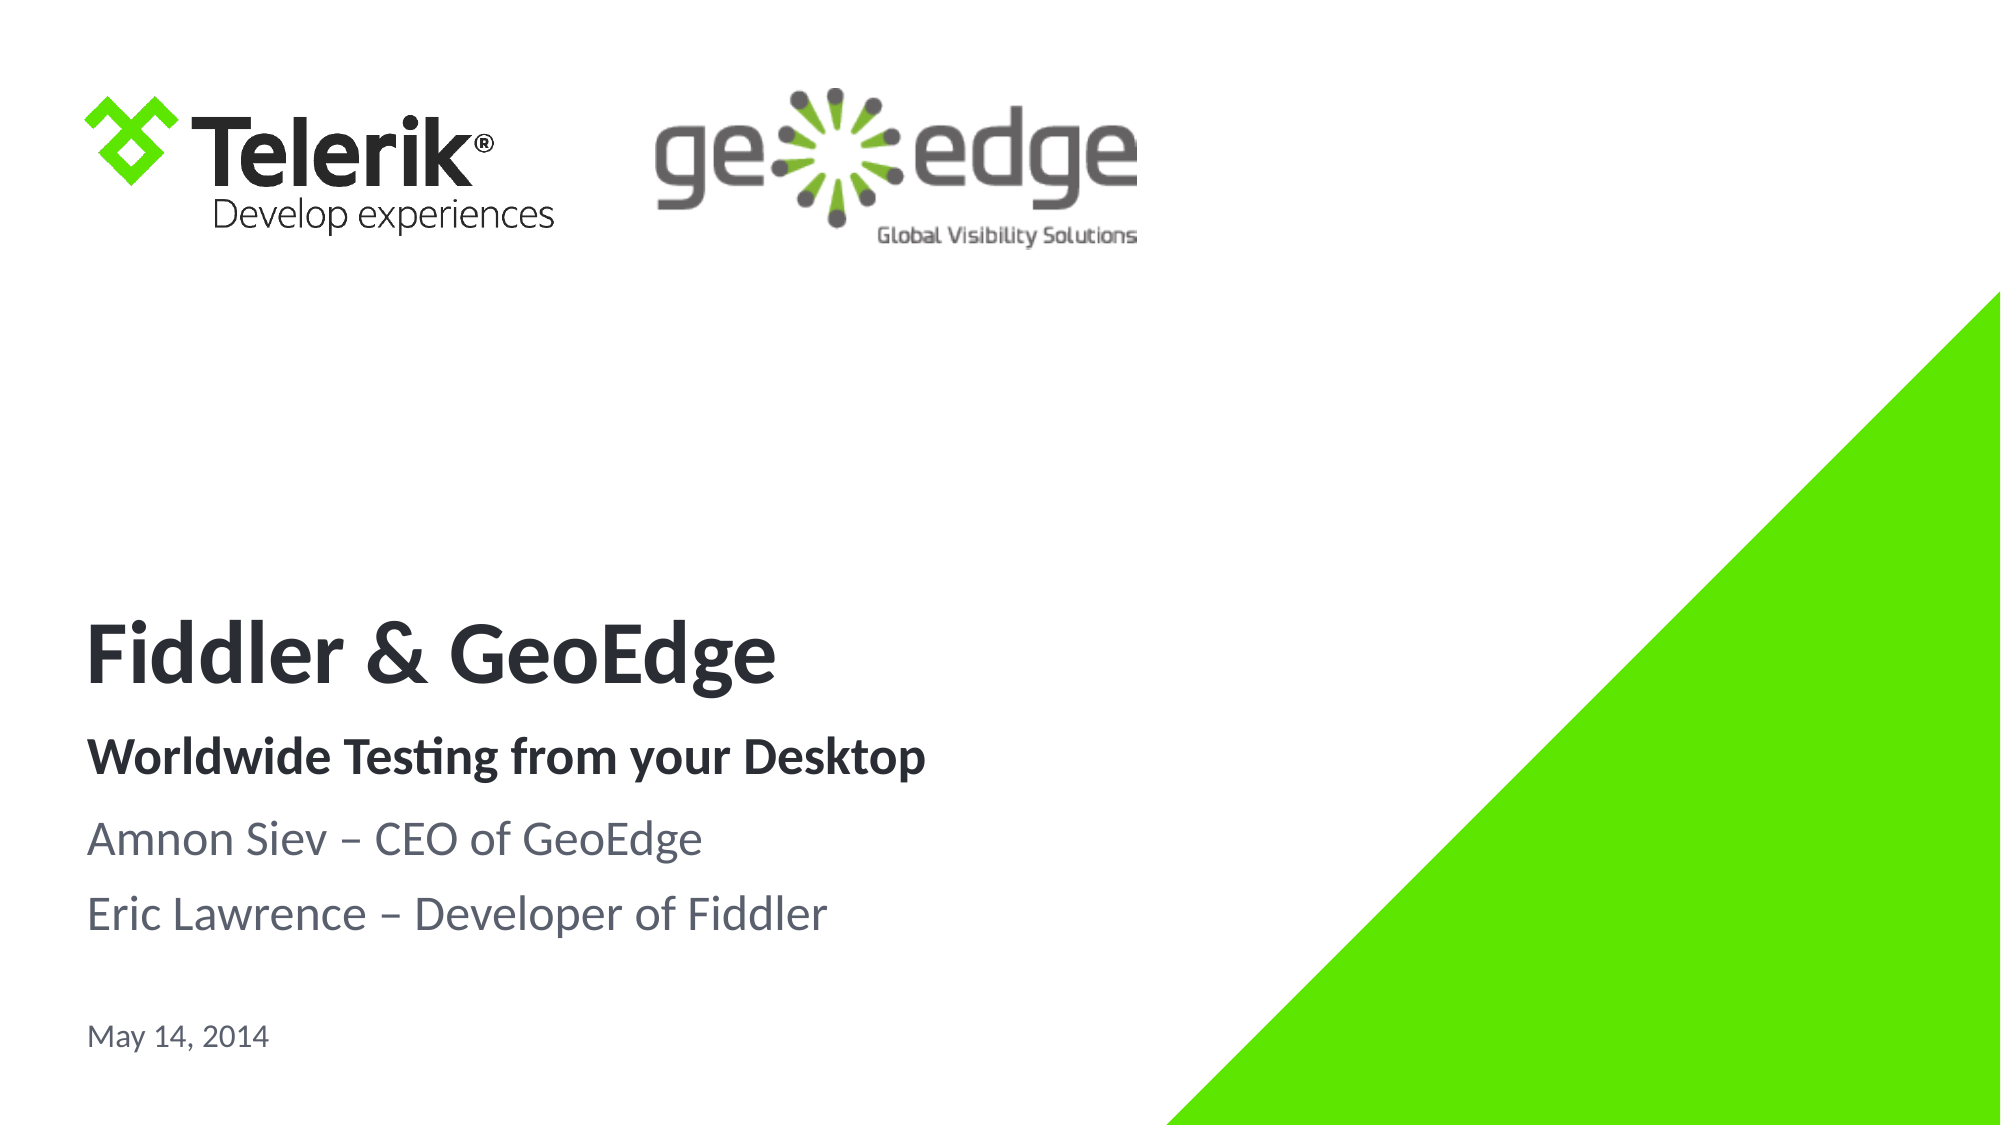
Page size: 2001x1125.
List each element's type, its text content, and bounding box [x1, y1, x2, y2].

picture [55, 67, 581, 256]
title Fiddler & GeoEdge [71, 598, 1251, 712]
subtitle Worldwide Testing from your Desktop [71, 721, 1850, 795]
list Amnon Siev – CEO of GeoEdge Eric Lawrence – Developer of Fiddler May 14, 2014 [71, 804, 945, 918]
picture [654, 88, 1137, 250]
